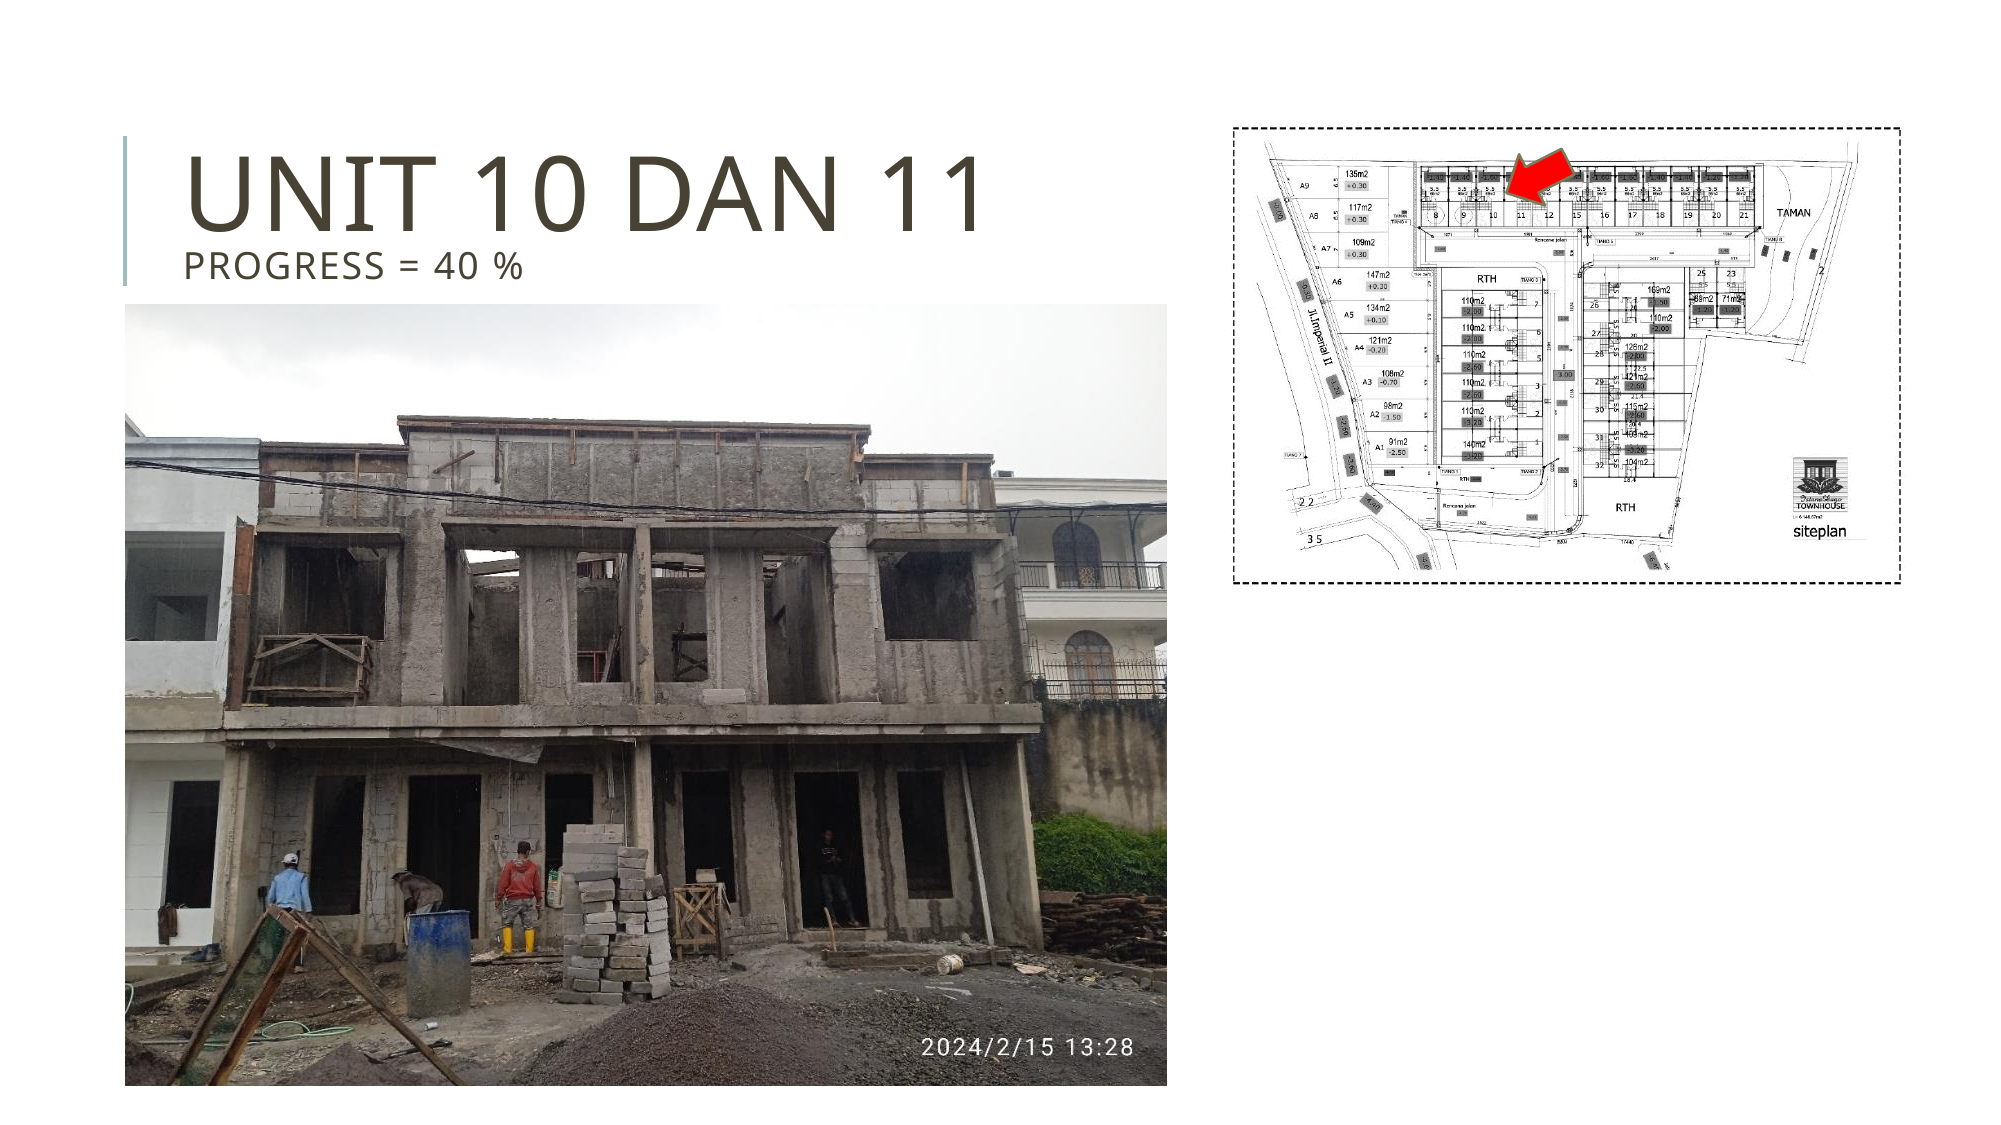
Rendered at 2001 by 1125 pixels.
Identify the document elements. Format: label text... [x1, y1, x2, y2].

title unit 10 dan 11 Progress = 40 % [168, 96, 1763, 342]
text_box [1225, 120, 1908, 591]
picture [124, 303, 1168, 1086]
